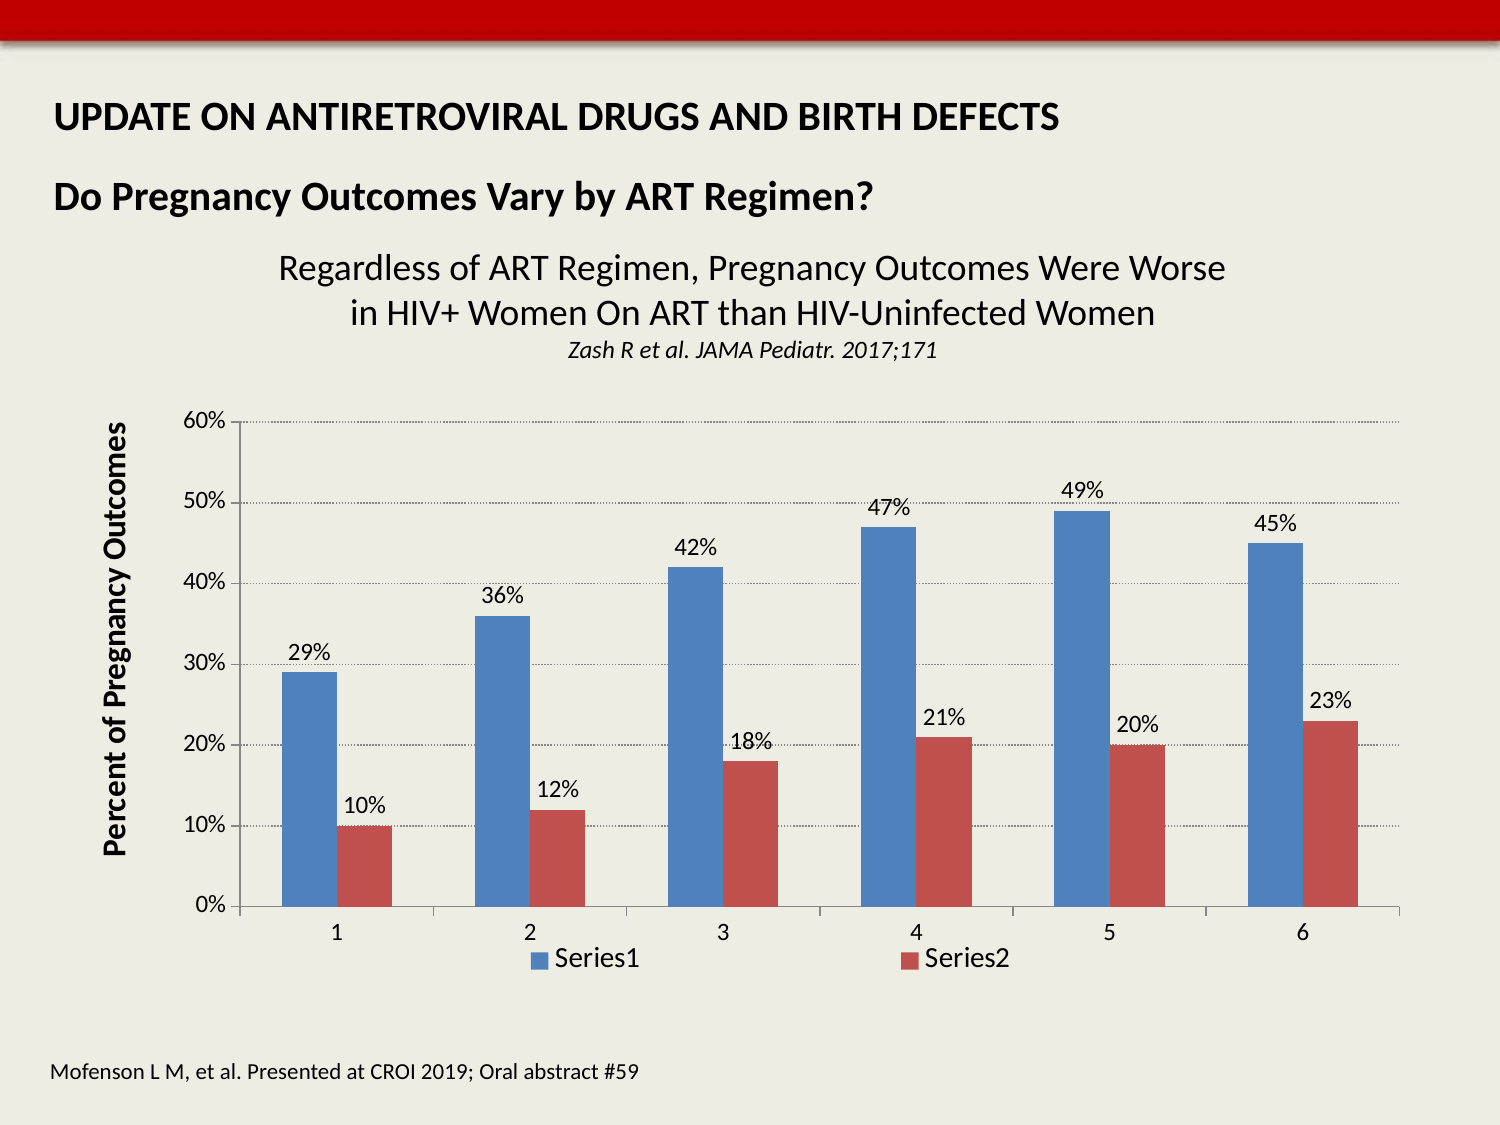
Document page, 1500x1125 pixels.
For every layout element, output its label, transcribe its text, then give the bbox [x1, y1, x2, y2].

picture [0, 0, 1500, 1125]
title UPDATE ON ANTIRETROVIRAL DRUGS AND BIRTH DEFECTS [38, 42, 1468, 160]
footer Mofenson L M, et al. Presented at CROI 2019; Oral abstract #59 [34, 1040, 1464, 1101]
list Do Pregnancy Outcomes Vary by ART Regimen? Regardless of ART Regimen, Pregnancy Outcomes Were Worse in HIV+ Women On ART than HIV-Uninfected Women Zash R et al. JAMA Pediatr. 2017;171 [38, 160, 1468, 1012]
chart [76, 396, 1427, 1012]
